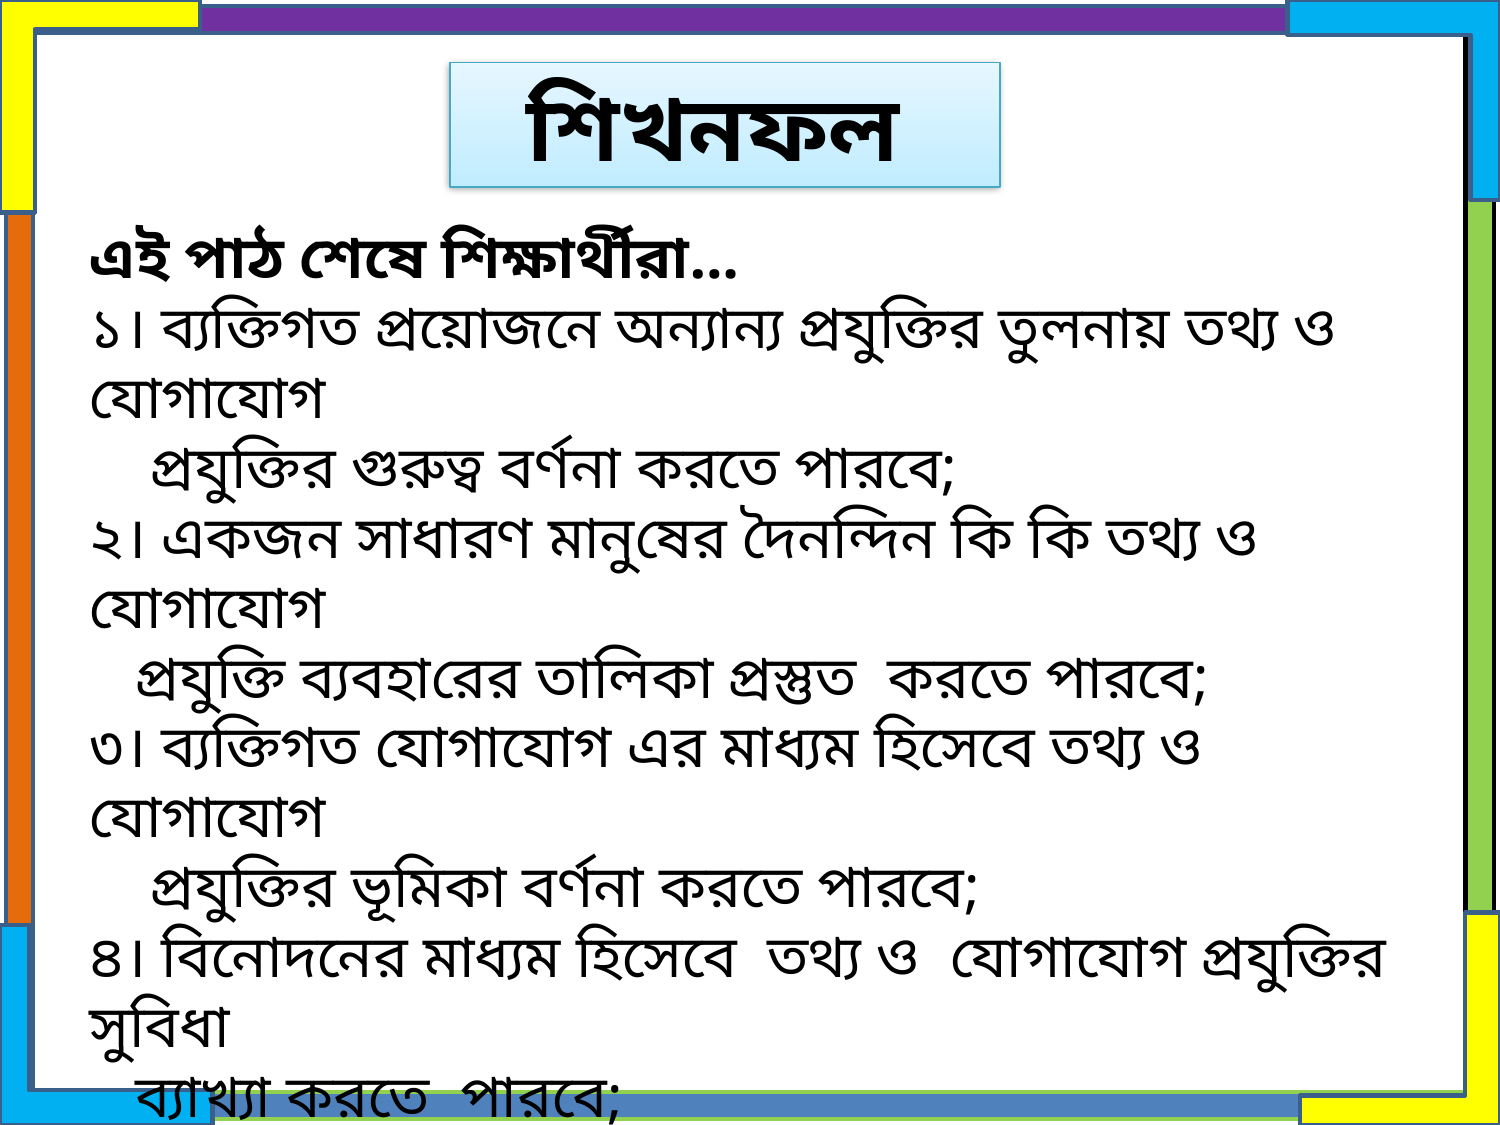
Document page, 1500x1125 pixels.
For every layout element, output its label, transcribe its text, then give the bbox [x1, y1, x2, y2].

text_box এই পাঠ শেষে শিক্ষার্থীরা... ১। ব্যক্তিগত প্রয়োজনে অন্যান্য প্রযুক্তির তুলনায় তথ্য ও যোগাযোগ প্রযুক্তির গুরুত্ব বর্ণনা করতে পারবে; ২। একজন সাধারণ মানুষের দৈনন্দিন কি কি তথ্য ও যোগাযোগ প্রযুক্তি ব্যবহারের তালিকা প্রস্তুত করতে পারবে; ৩। ব্যক্তিগত যোগাযোগ এর মাধ্যম হিসেবে তথ্য ও যোগাযোগ প্রযুক্তির ভূমিকা বর্ণনা করতে পারবে; ৪। বিনোদনের মাধ্যম হিসেবে তথ্য ও যোগাযোগ প্রযুক্তির সুবিধা ব্যাখ্যা করতে পারবে; ৫। GPS এর ধারণা ব্যাখ্যা করতে পারবে। [75, 212, 1450, 1125]
text_box শিখনফল [449, 62, 1001, 188]
